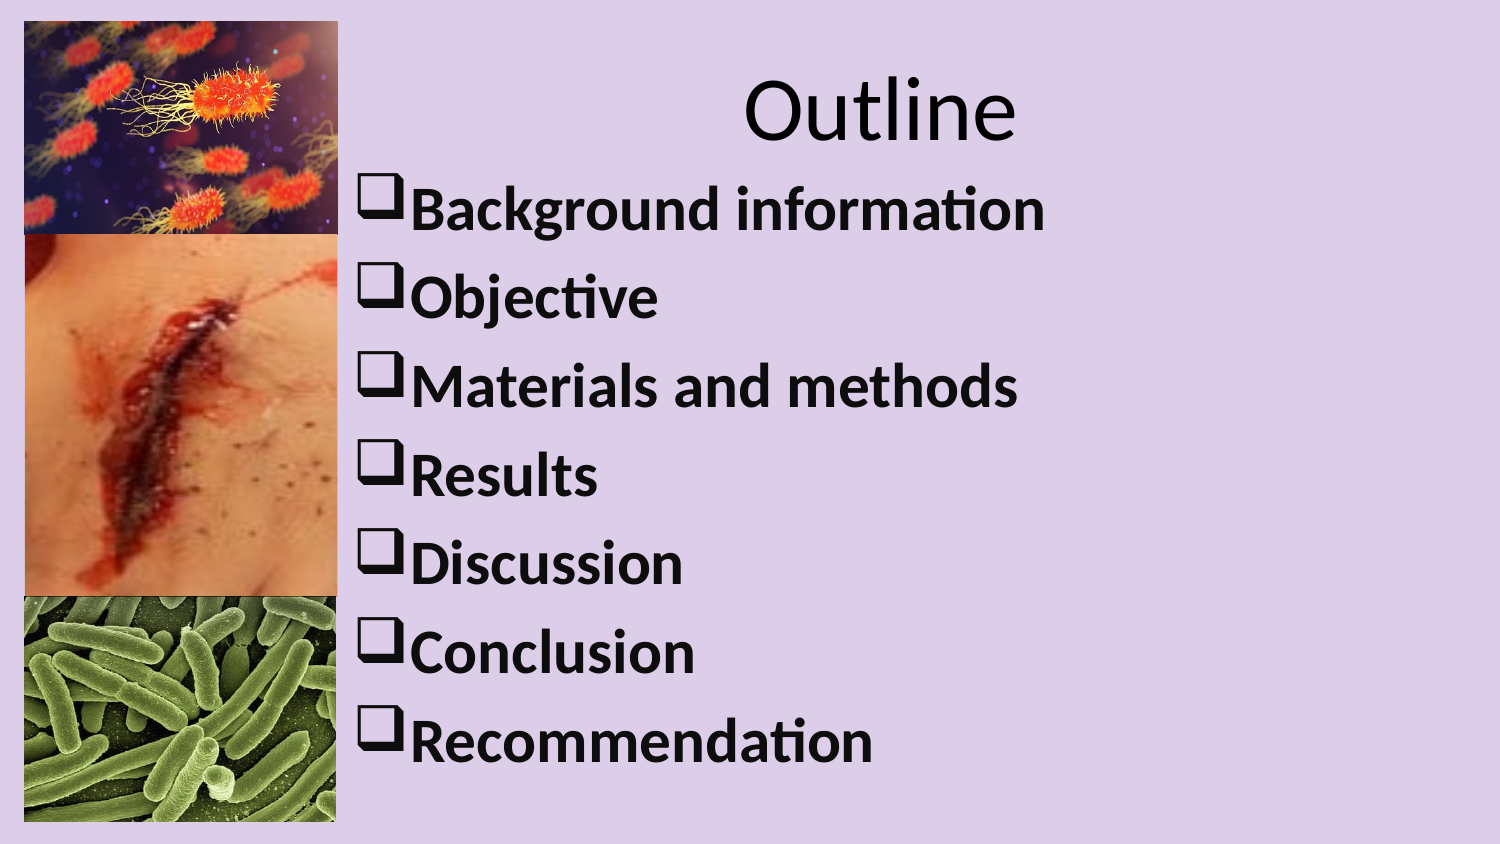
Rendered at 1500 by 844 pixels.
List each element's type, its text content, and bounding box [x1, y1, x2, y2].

picture [24, 21, 338, 822]
list Background information Objective Materials and methods Results Discussion Conclusion Recommendation [337, 159, 1425, 785]
title Outline [337, 33, 1425, 159]
